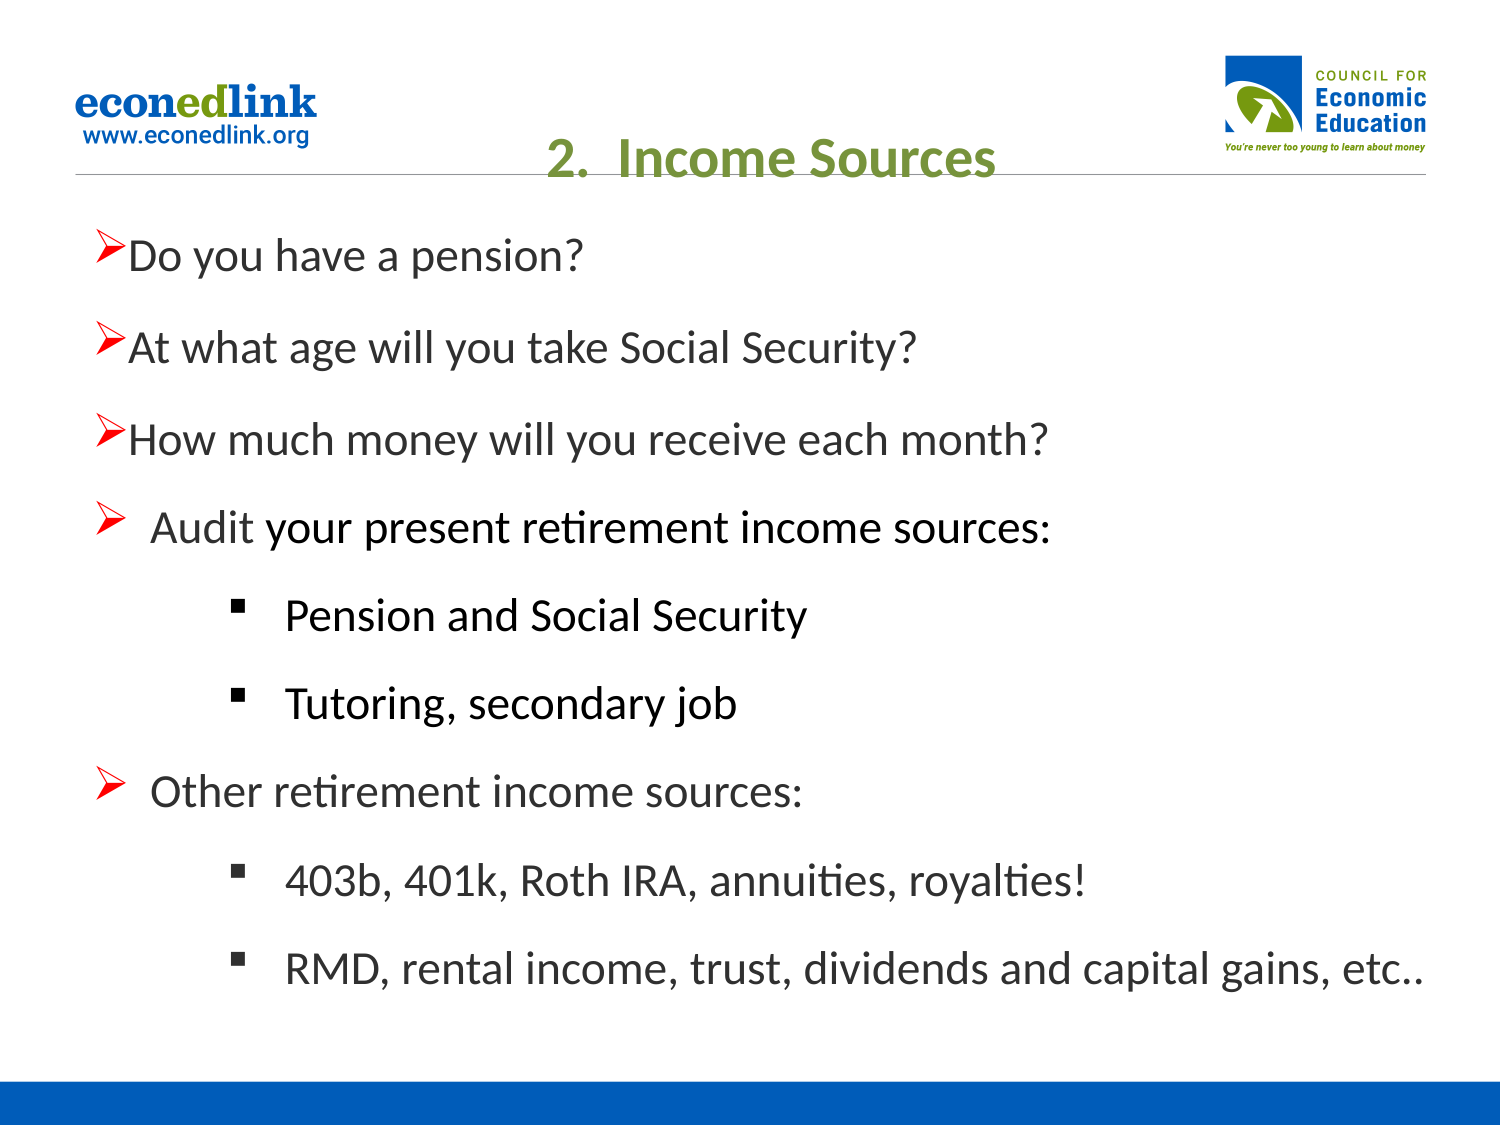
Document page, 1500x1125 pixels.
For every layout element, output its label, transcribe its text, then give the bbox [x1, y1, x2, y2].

list Do you have a pension? At what age will you take Social Security? How much money will you receive each month? Audit your present retirement income sources: Pension and Social Security Tutoring, secondary job Other retirement income sources: 403b, 401k, Roth IRA, annuities, royalties! RMD, rental income, trust, dividends and capital gains, etc.. [77, 212, 1447, 1026]
title 2. Income Sources [96, 62, 1447, 163]
picture [0, 0, 1500, 1125]
